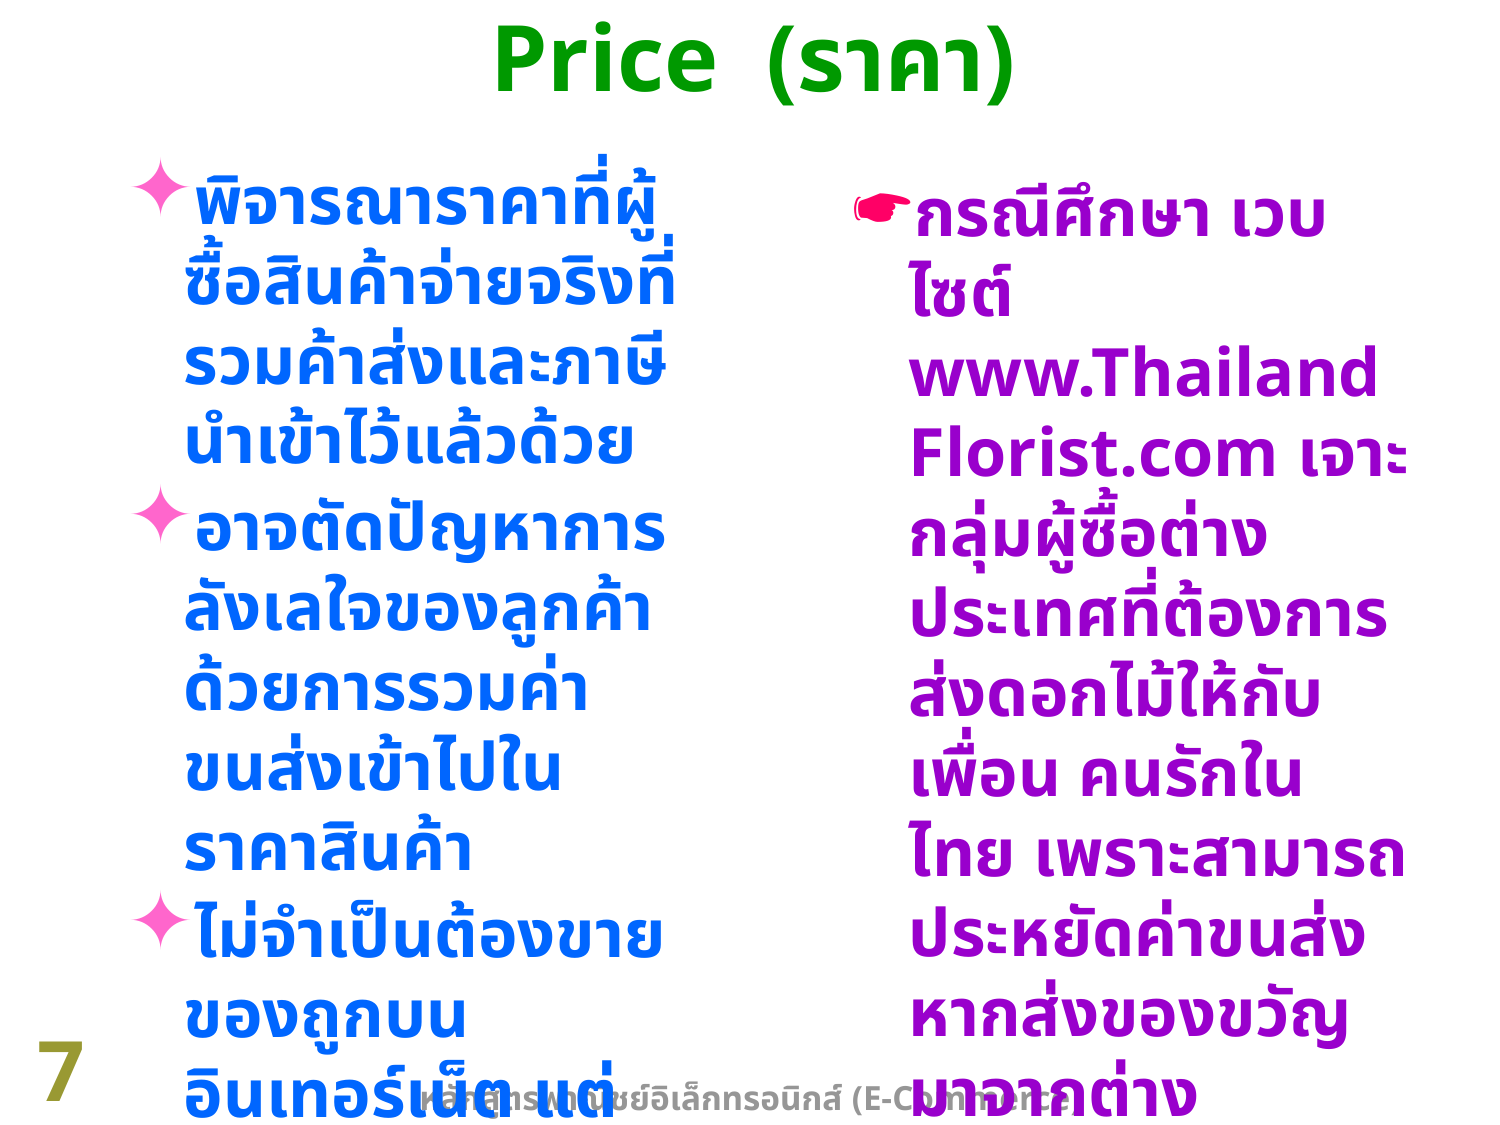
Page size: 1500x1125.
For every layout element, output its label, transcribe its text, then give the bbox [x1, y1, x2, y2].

text_box Price (ราคา) [475, 0, 1031, 117]
list กรณีศึกษา เวบไซต์ www.ThailandFlorist.com เจาะกลุ่มผู้ซื้อต่างประเทศที่ต้องการส่งดอกไม้ให้กับเพื่อน คนรักในไทย เพราะสามารถประหยัดค่าขนส่ง หากส่งของขวัญมาจากต่างประเทศ รวมทั้งจัดของขวัญเป็น Gift Set ตามระดับราคาต่างๆ [837, 162, 1425, 838]
slide_number 7 [0, 1024, 101, 1125]
list พิจารณาราคาที่ผู้ซื้อสินค้าจ่ายจริงที่รวมค้าส่งและภาษีนำเข้าไว้แล้วด้วย อาจตัดปัญหาการลังเลใจของลูกค้า ด้วยการรวมค่าขนส่งเข้าไปในราคาสินค้า ไม่จำเป็นต้องขายของถูกบนอินเทอร์เน็ต แต่คุณภาพต้องสมราคา [112, 149, 700, 825]
